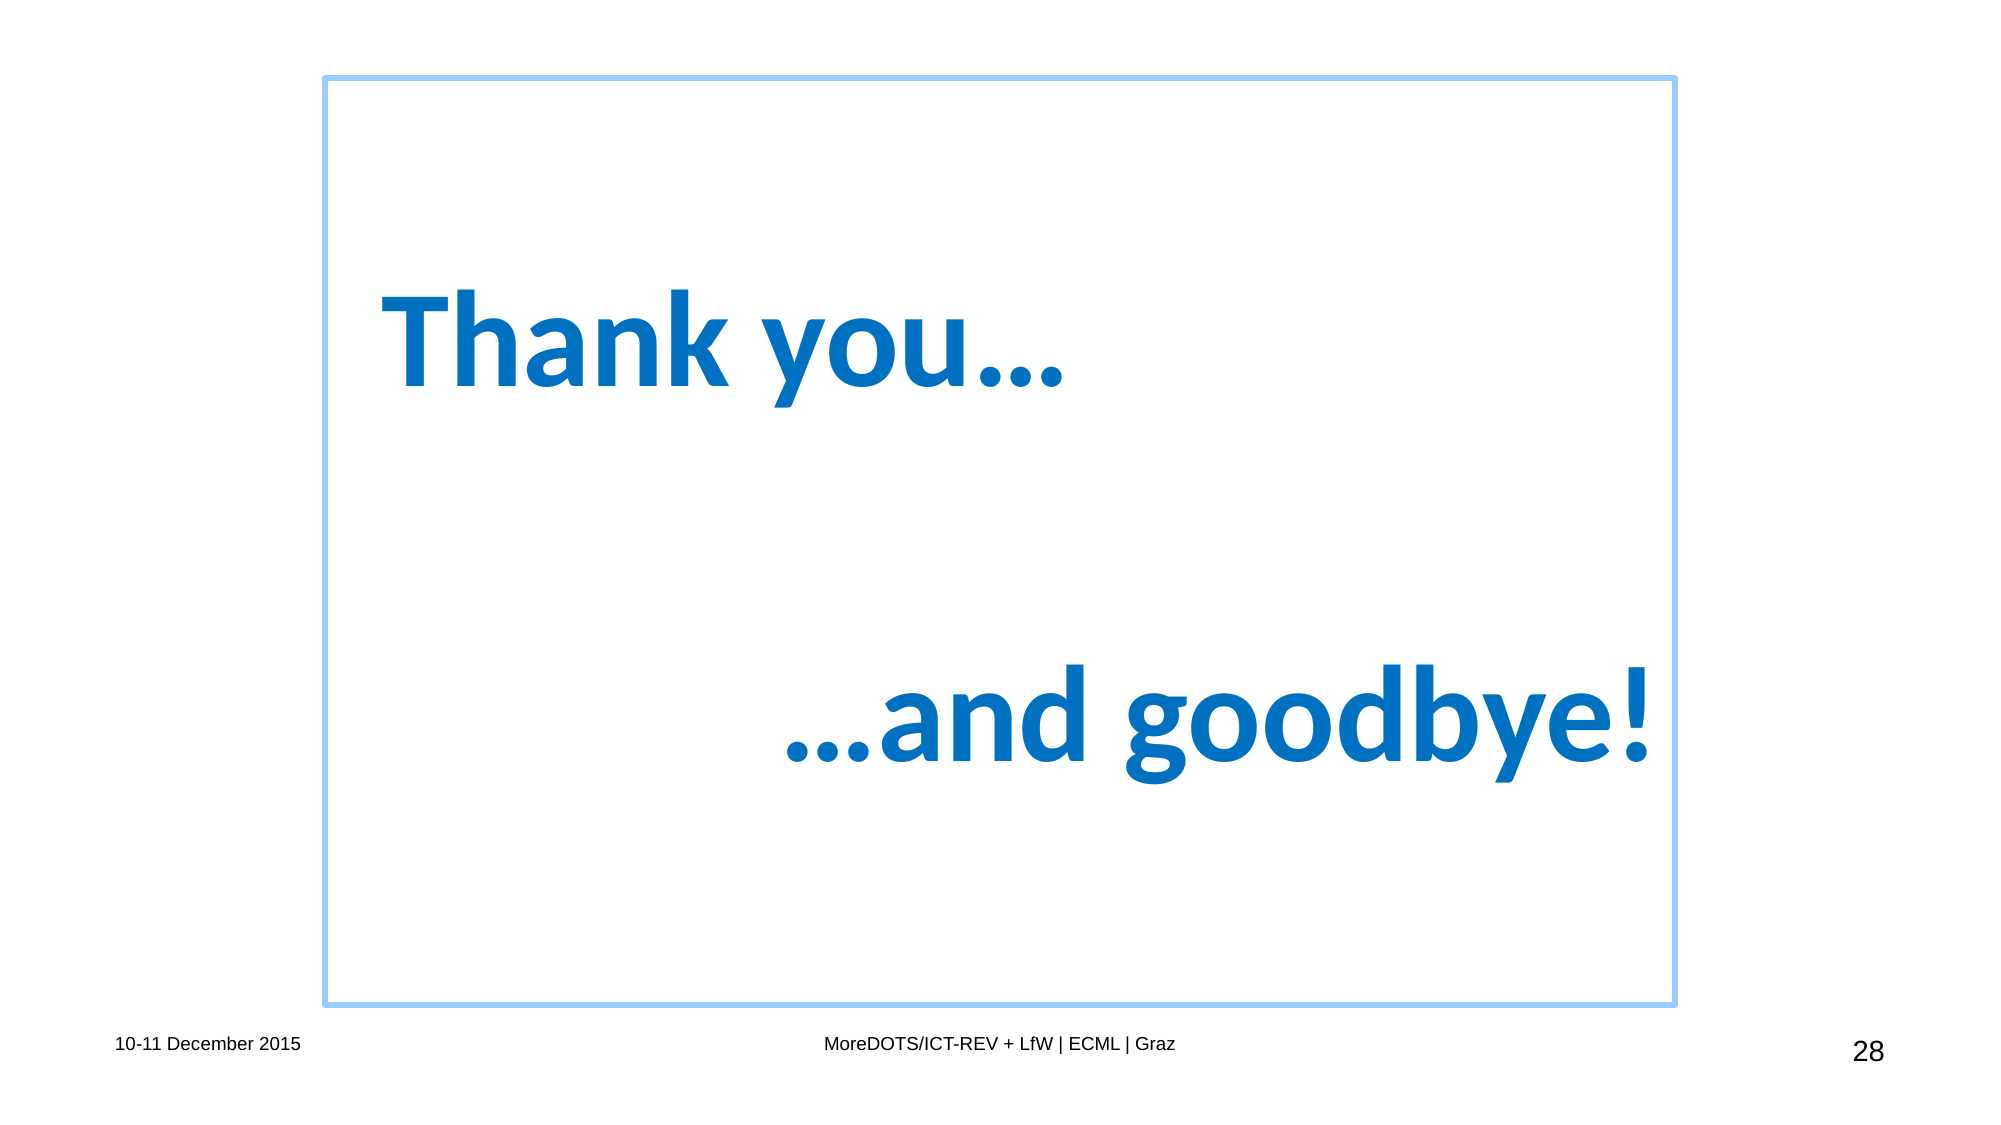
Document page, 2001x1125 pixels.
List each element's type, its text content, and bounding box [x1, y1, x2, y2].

footer MoreDOTS/ICT-REV + LfW | ECML | Graz [605, 1024, 1394, 1103]
slide_number 28 [1433, 1024, 1901, 1103]
list Thank you… …and goodbye! [322, 75, 1678, 1008]
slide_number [99, 1024, 567, 1103]
